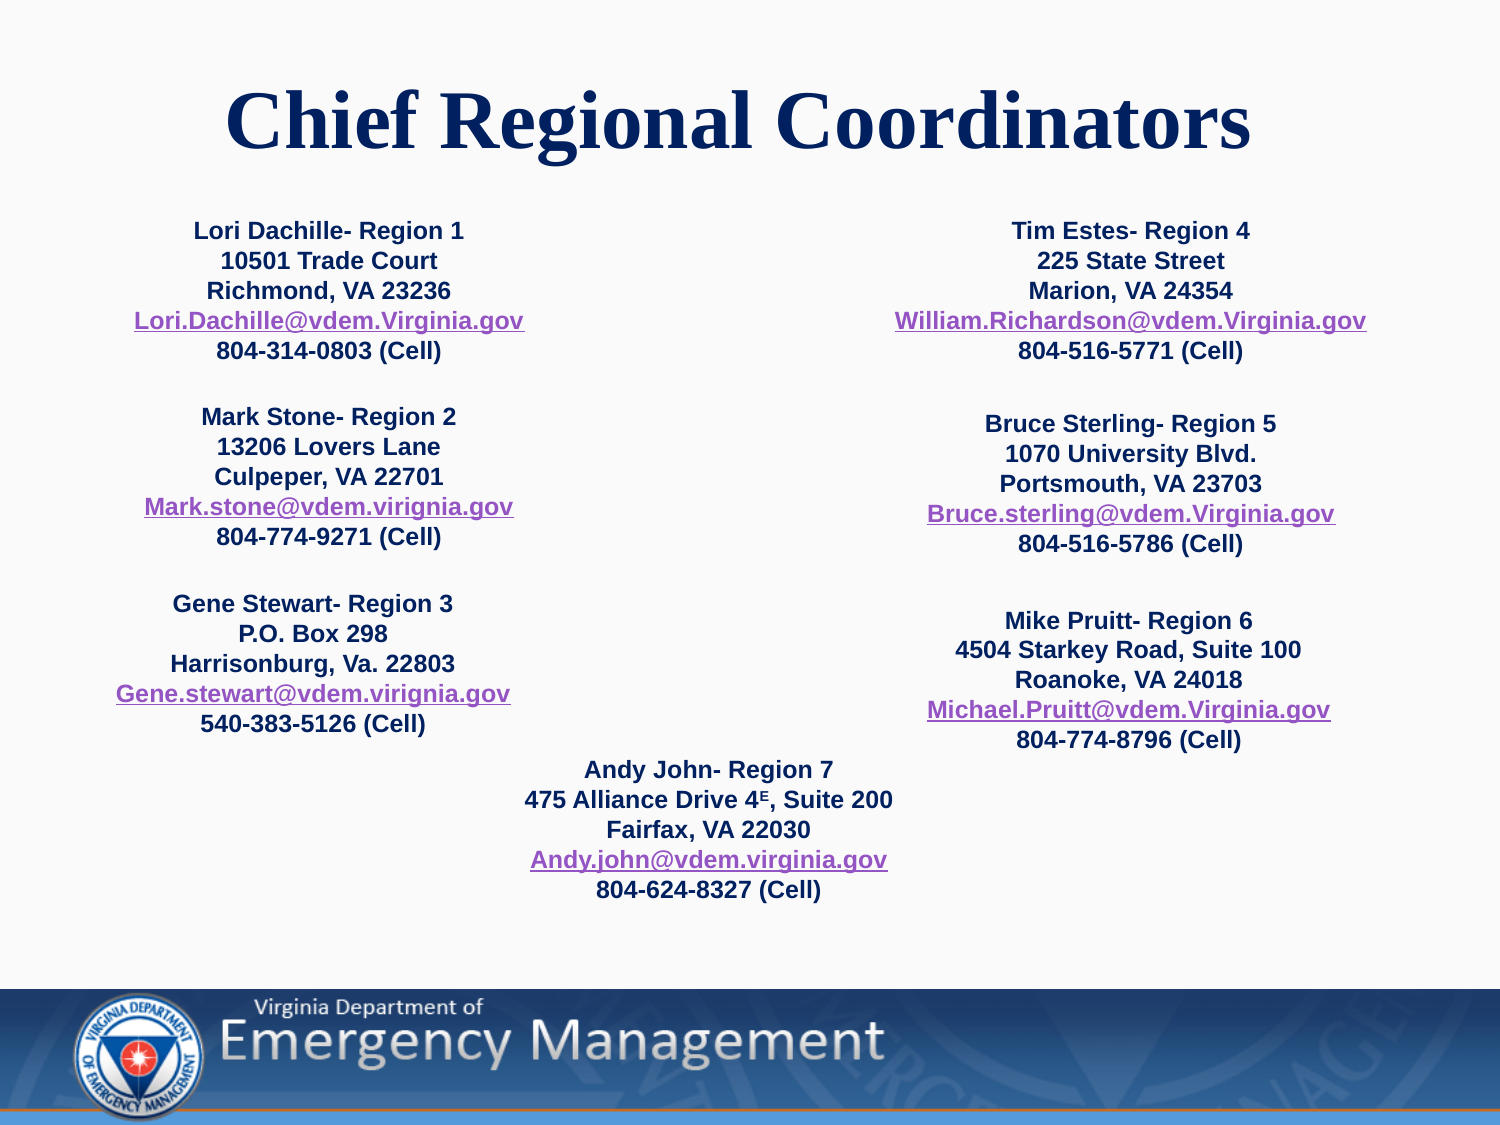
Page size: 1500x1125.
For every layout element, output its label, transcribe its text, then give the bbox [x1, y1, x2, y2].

text_box Gene Stewart- Region 3 P.O. Box 298 Harrisonburg, Va. 22803 Gene.stewart@vdem.virignia.gov 540-383-5126 (Cell) [95, 580, 531, 745]
title Chief Regional Coordinators [51, 0, 1425, 173]
text_box Lori Dachille- Region 1 10501 Trade Court Richmond, VA 23236 Lori.Dachille@vdem.Virginia.gov 804-314-0803 (Cell) [83, 207, 576, 372]
picture [0, 989, 1500, 1125]
text_box Bruce Sterling- Region 5 1070 University Blvd. Portsmouth, VA 23703 Bruce.sterling@vdem.Virginia.gov 804-516-5786 (Cell) [912, 399, 1351, 565]
text_box Tim Estes- Region 4 225 State Street Marion, VA 24354 William.Richardson@vdem.Virginia.gov 804-516-5771 (Cell) [880, 207, 1383, 372]
text_box Andy John- Region 7 475 Alliance Drive 4E, Suite 200 Fairfax, VA 22030 Andy.john@vdem.virginia.gov 804-624-8327 (Cell) [509, 746, 909, 912]
text_box Mark Stone- Region 2 13206 Lovers Lane Culpeper, VA 22701 Mark.stone@vdem.virignia.gov 804-774-9271 (Cell) [129, 393, 530, 558]
text_box Mike Pruitt- Region 6 4504 Starkey Road, Suite 100 Roanoke, VA 24018 Michael.Pruitt@vdem.Virginia.gov 804-774-8796 (Cell) [912, 596, 1347, 762]
